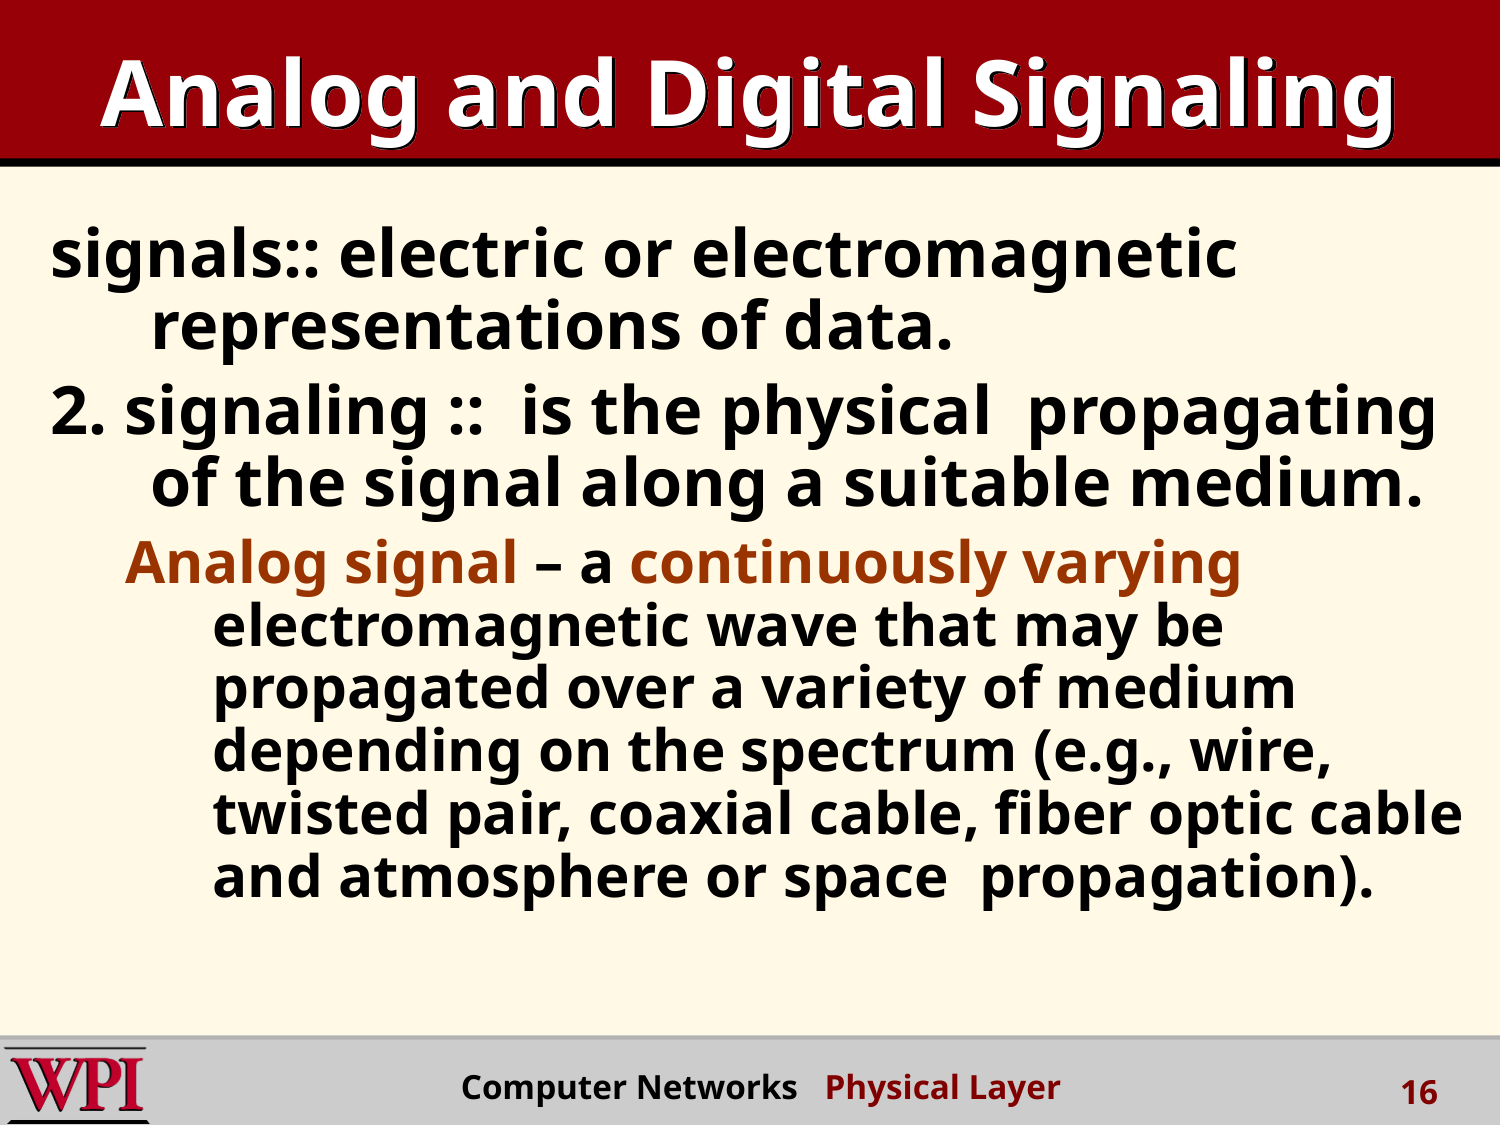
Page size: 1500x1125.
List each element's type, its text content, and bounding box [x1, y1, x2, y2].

title Analog and Digital Signaling [29, 18, 1471, 150]
list signals:: electric or electromagnetic representations of data. 2. signaling :: is the physical propagating of the signal along a suitable medium. Analog signal – a continuously varying electromagnetic wave that may be propagated over a variety of medium depending on the spectrum (e.g., wire, twisted pair, coaxial cable, fiber optic cable and atmosphere or space propagation). [34, 212, 1483, 1001]
picture [0, 1040, 1500, 1125]
slide_number 16 [1344, 1063, 1495, 1102]
footer Computer Networks Physical Layer [210, 1058, 1304, 1107]
picture [0, 0, 1500, 158]
picture [0, 167, 1500, 1035]
